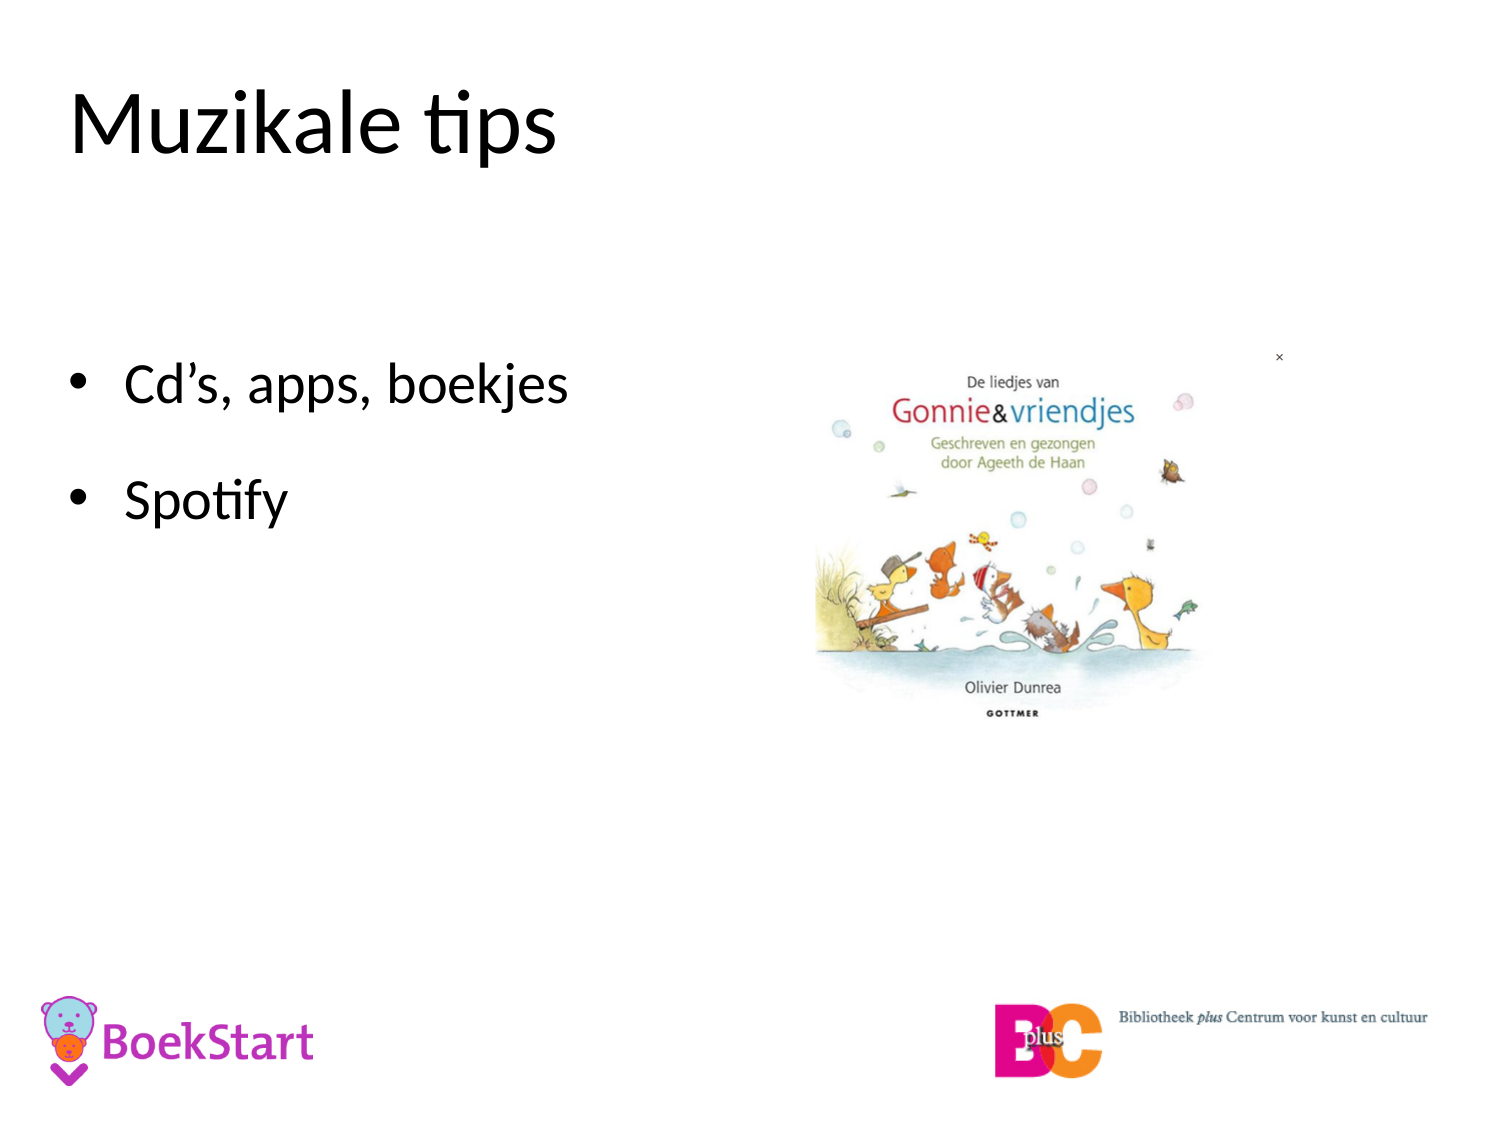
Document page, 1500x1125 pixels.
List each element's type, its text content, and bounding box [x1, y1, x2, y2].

picture [737, 345, 1283, 752]
picture [40, 996, 314, 1086]
picture [972, 979, 1500, 1103]
list Cd’s, apps, boekjes Spotify [53, 302, 1412, 975]
title Muzikale tips [53, 66, 1425, 268]
